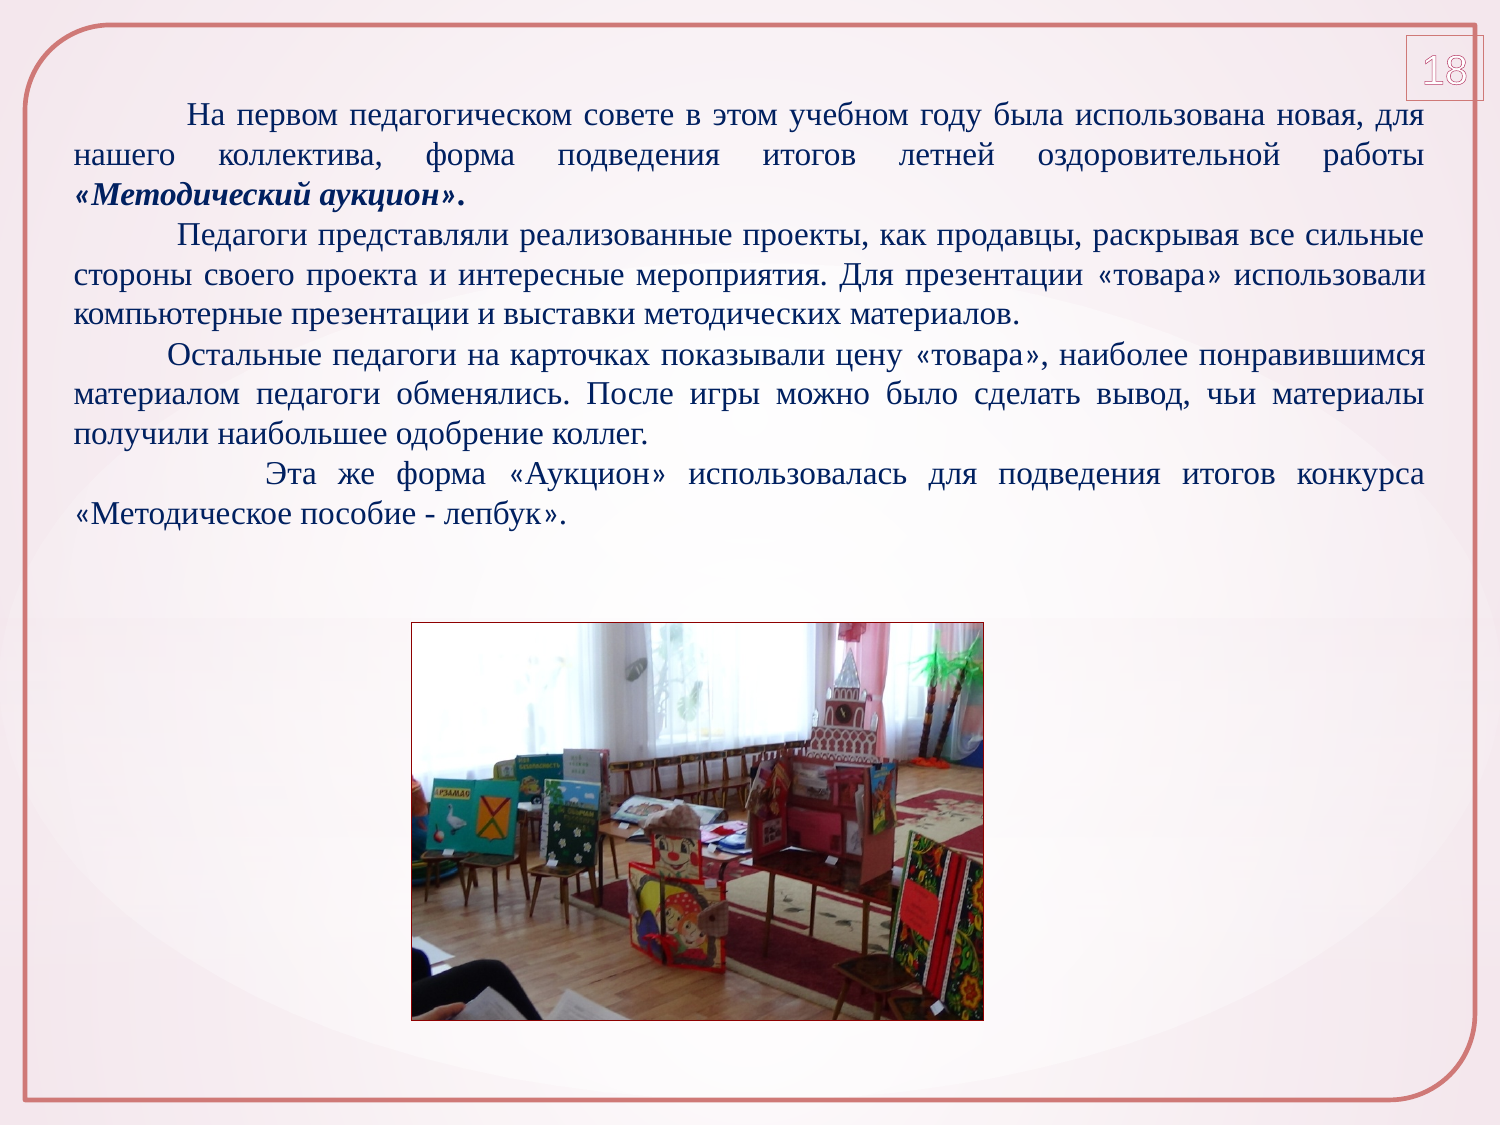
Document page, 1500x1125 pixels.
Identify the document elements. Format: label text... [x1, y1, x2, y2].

picture [410, 621, 985, 1021]
text_box [74, 9, 1413, 31]
text_box 18 [1406, 35, 1484, 101]
text_box На первом педагогическом совете в этом учебном году была использована новая, для нашего коллектива, форма подведения итогов летней оздоровительной работы «Методический аукцион». Педагоги представляли реализованные проекты, как продавцы, раскрывая все сильные стороны своего проекта и интересные мероприятия. Для презентации «товара» использовали компьютерные презентации и выставки методических материалов. Остальные педагоги на карточках показывали цену «товара», наиболее понравившимся материалом педагоги обменялись. После игры можно было сделать вывод, чьи материалы получили наибольшее одобрение коллег. Эта же форма «Аукцион» использовалась для подведения итогов конкурса «Методическое пособие - лепбук». [58, 84, 1442, 539]
text_box [23, 23, 1477, 1102]
